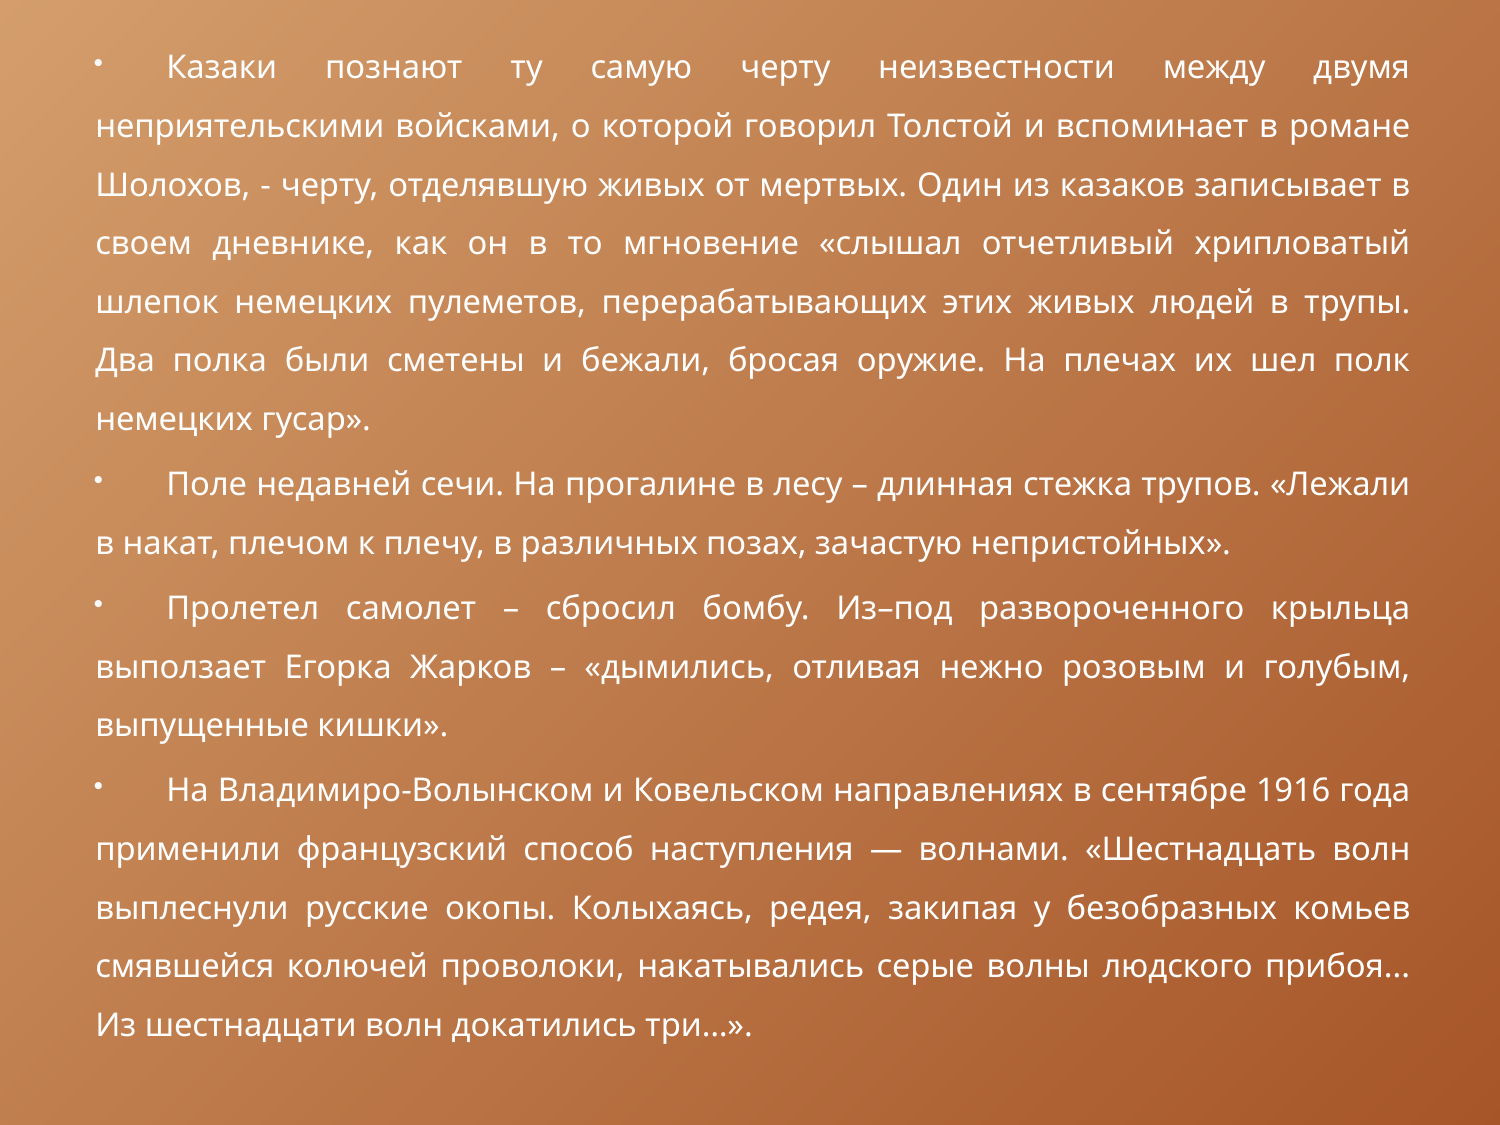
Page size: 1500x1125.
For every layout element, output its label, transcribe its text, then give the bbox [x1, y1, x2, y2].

list Казаки познают ту самую черту неизвестности между двумя неприятельскими войсками, о которой говорил Толстой и вспоминает в романе Шолохов, - черту, отделявшую живых от мертвых. Один из казаков записывает в своем дневнике, как он в то мгновение «слышал отчетливый хрипловатый шлепок немецких пулеметов, перерабатывающих этих живых людей в трупы. Два полка были сметены и бежали, бросая оружие. На плечах их шел полк немецких гусар». Поле недавней сечи. На прогалине в лесу – длинная стежка трупов. «Лежали в накат, плечом к плечу, в различных позах, зачастую непристойных». Пролетел самолет – сбросил бомбу. Из–под развороченного крыльца выползает Егорка Жарков – «дымились, отливая нежно розовым и голубым, выпущенные кишки». На Владимиро-Волынском и Ковельском направлениях в сентябре 1916 года применили французский способ наступления — волнами. «Шестнадцать волн выплеснули русские окопы. Колыхаясь, редея, закипая у безобразных комьев смявшейся колючей проволоки, накатывались серые волны людского прибоя... Из шестнадцати волн докатились три…». [0, 19, 1425, 1106]
